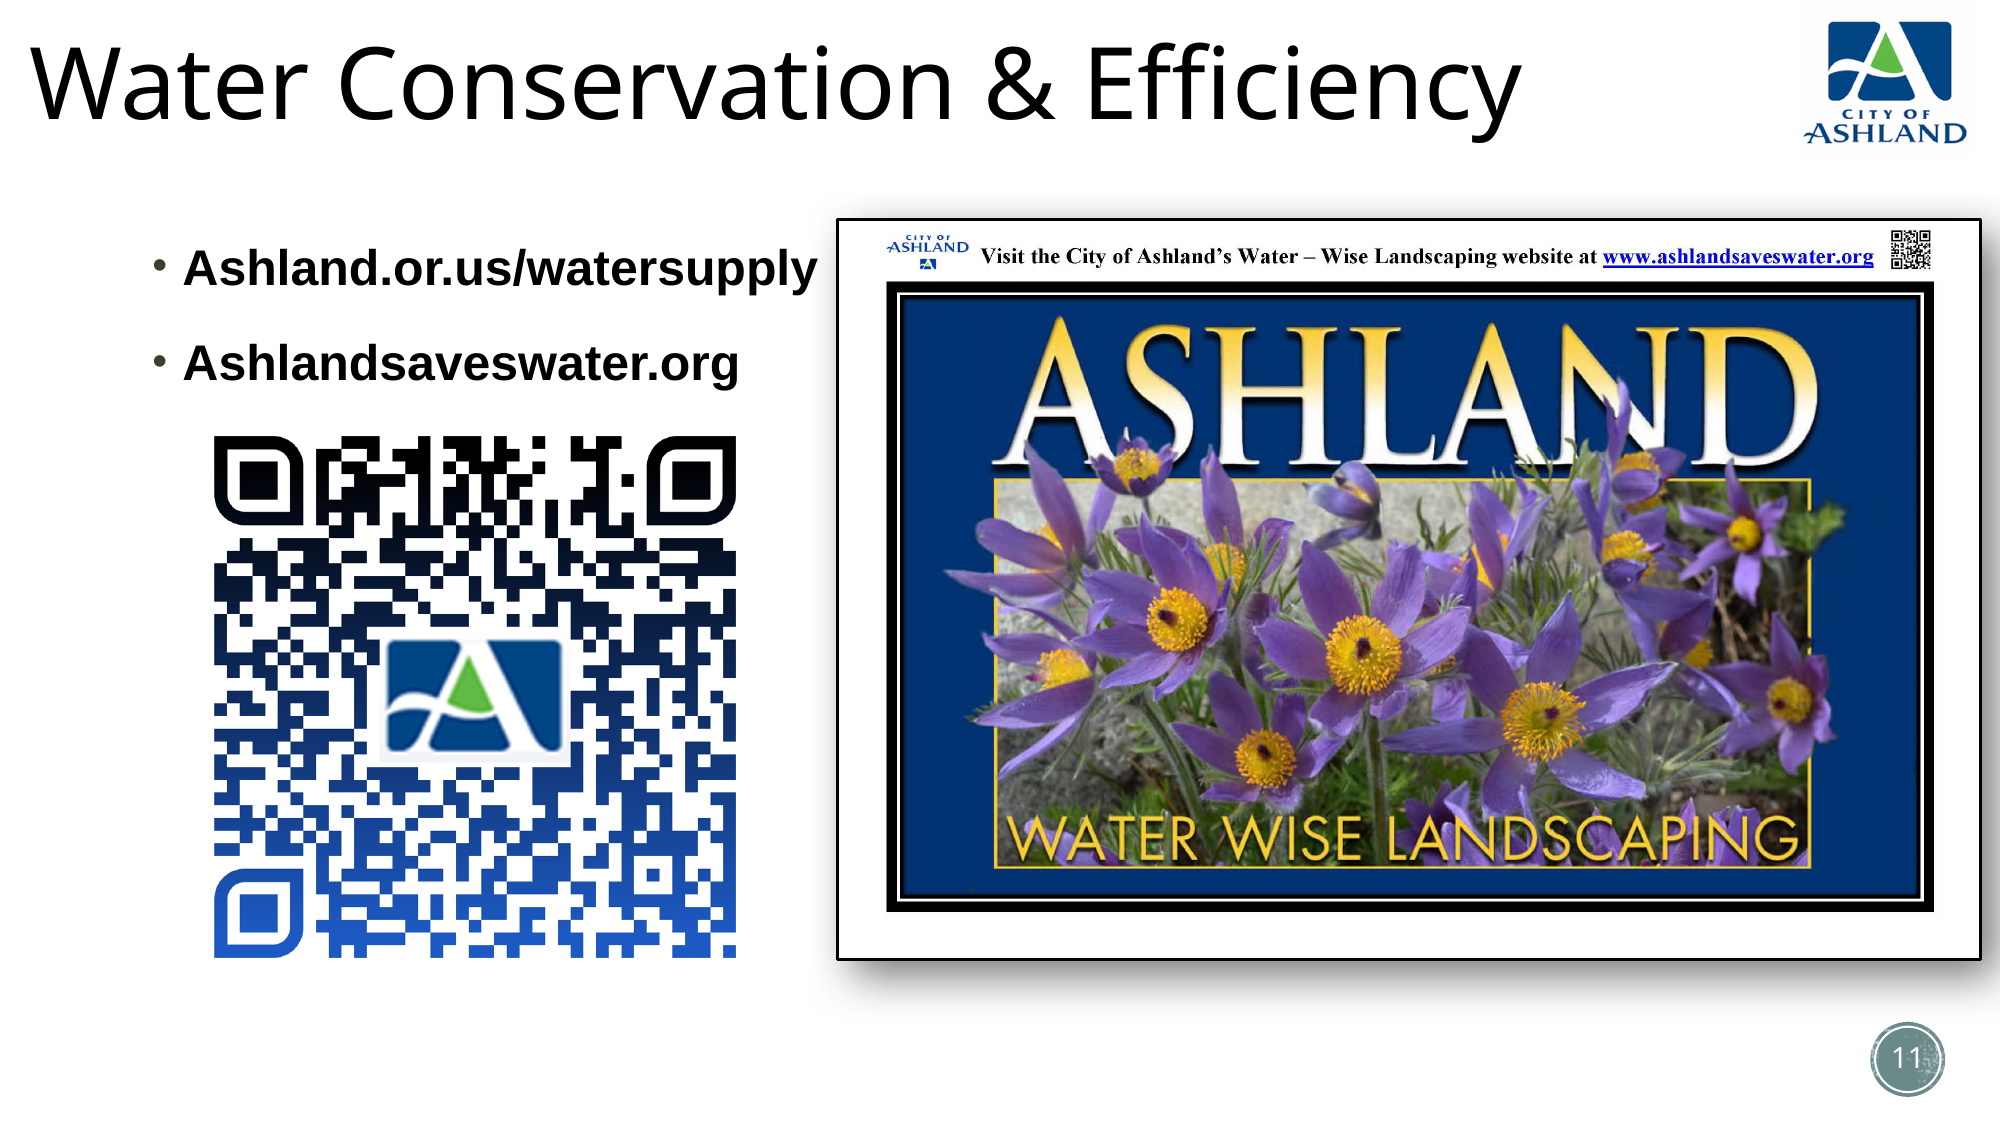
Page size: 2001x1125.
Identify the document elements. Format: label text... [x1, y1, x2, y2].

picture [1797, 0, 1973, 158]
picture [199, 422, 758, 972]
slide_number 11 [1855, 1028, 1961, 1089]
title Water Conservation & Efficiency [14, 20, 1665, 154]
text_box Ashland.or.us/watersupply Ashlandsaveswater.org [137, 133, 905, 1014]
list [840, 222, 1978, 957]
